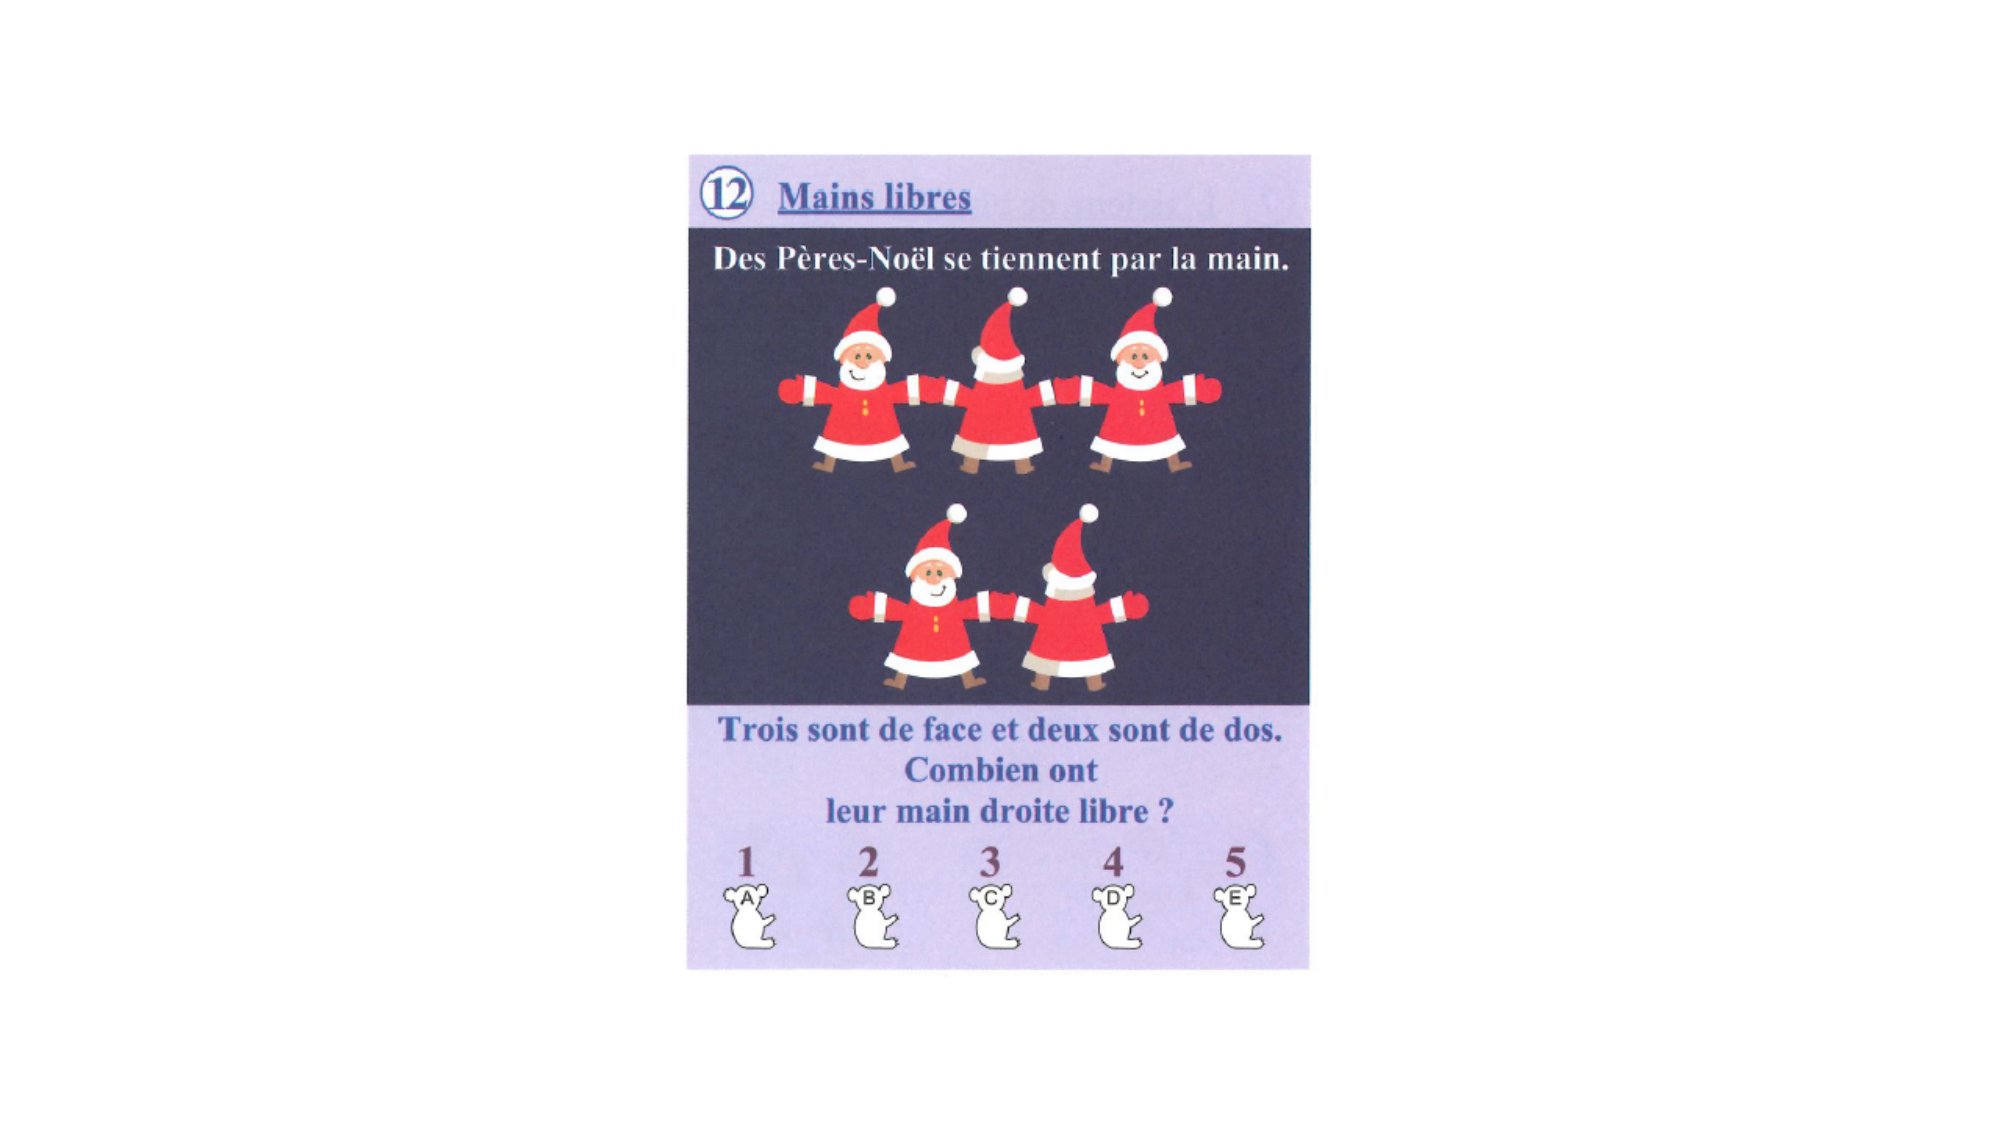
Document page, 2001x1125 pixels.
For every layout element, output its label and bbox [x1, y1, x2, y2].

picture [681, 147, 1319, 978]
